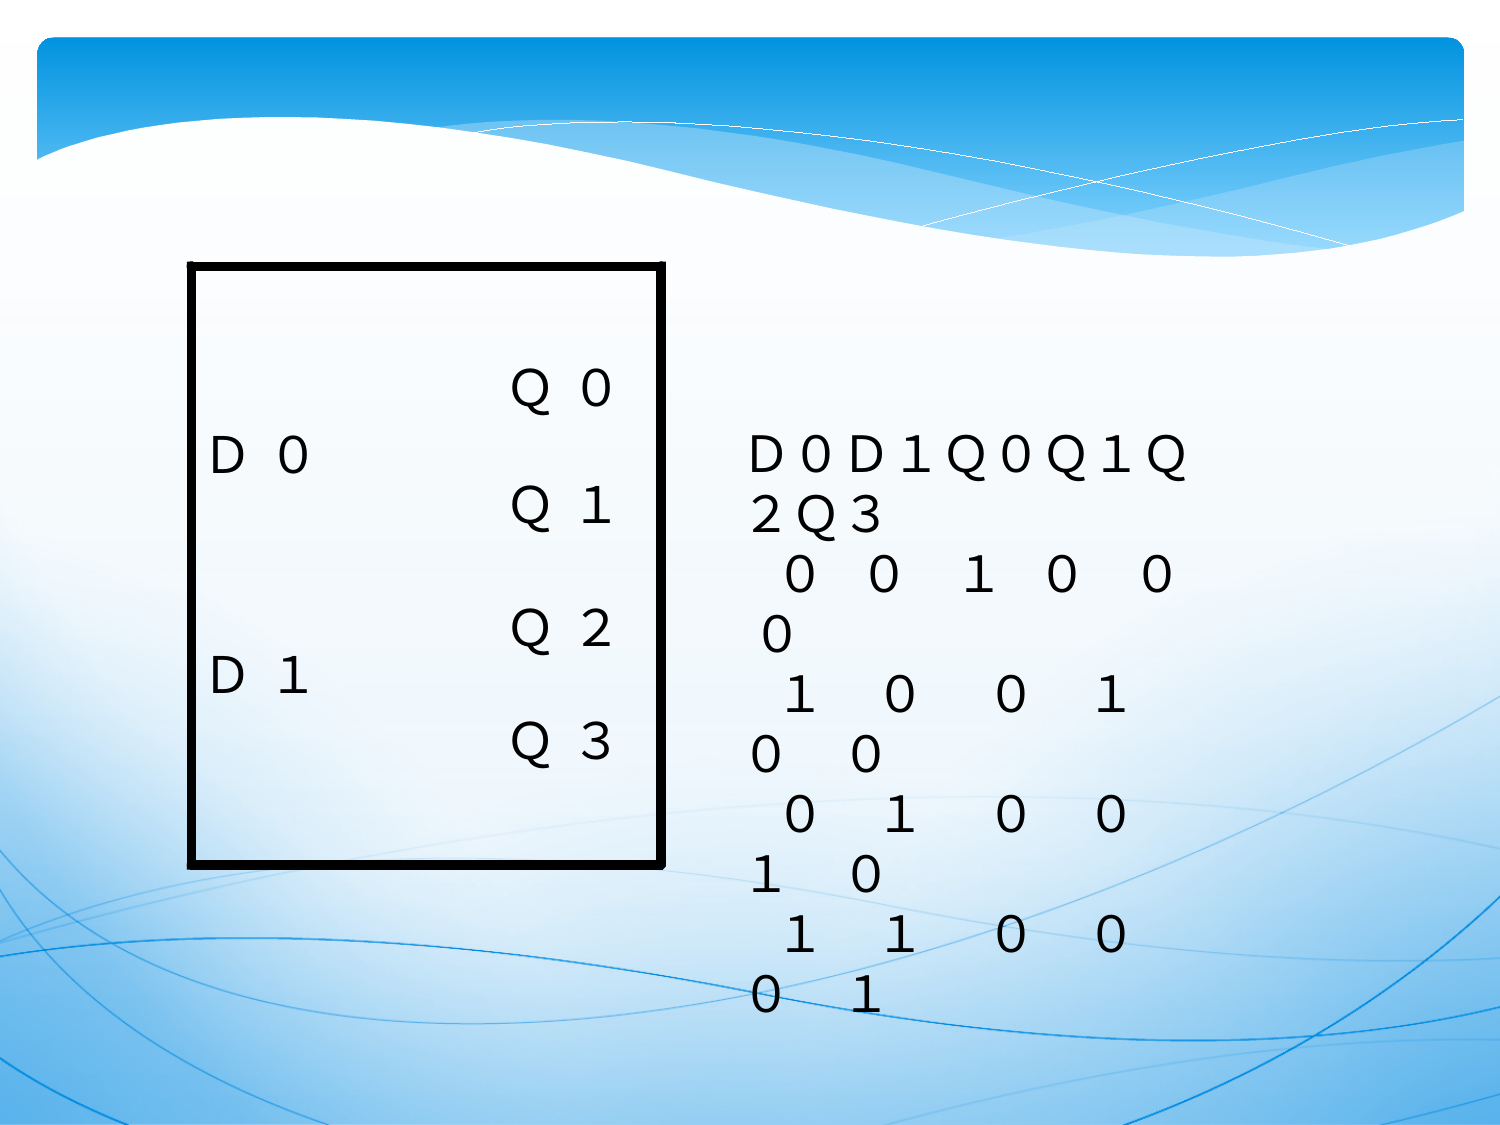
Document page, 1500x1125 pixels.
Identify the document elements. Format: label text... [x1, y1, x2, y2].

text_box Ｄ０Ｄ１Ｑ０Ｑ１Ｑ２Ｑ３ ０ ０ １ ０ ０ ０ １ ０ ０ １ ０ ０ ０ １ ０ ０ １ ０ １ １ ０ ０ ０ １ [726, 415, 1211, 1030]
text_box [170, 255, 670, 870]
